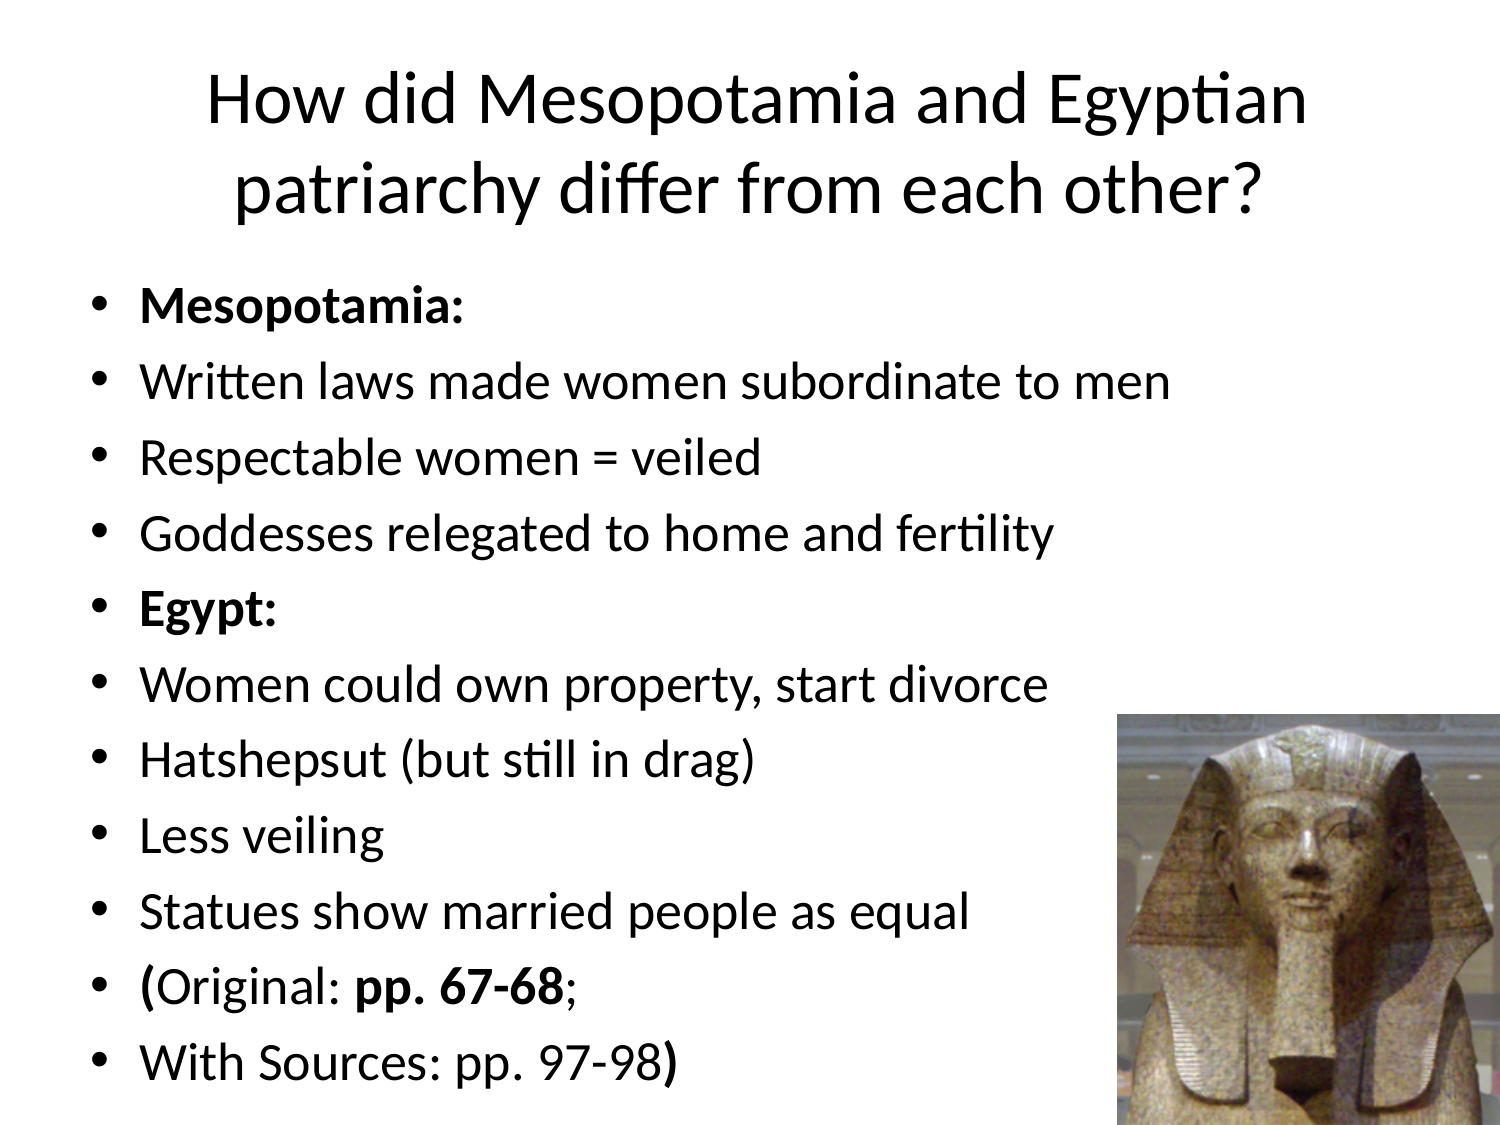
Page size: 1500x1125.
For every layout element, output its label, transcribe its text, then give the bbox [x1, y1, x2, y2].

list Mesopotamia: Written laws made women subordinate to men Respectable women = veiled Goddesses relegated to home and fertility Egypt: Women could own property, start divorce Hatshepsut (but still in drag) Less veiling Statues show married people as equal (Original: pp. 67-68; With Sources: pp. 97-98) [75, 262, 1425, 1103]
title How did Mesopotamia and Egyptian patriarchy differ from each other? [75, 45, 1425, 233]
picture [1116, 714, 1500, 1125]
